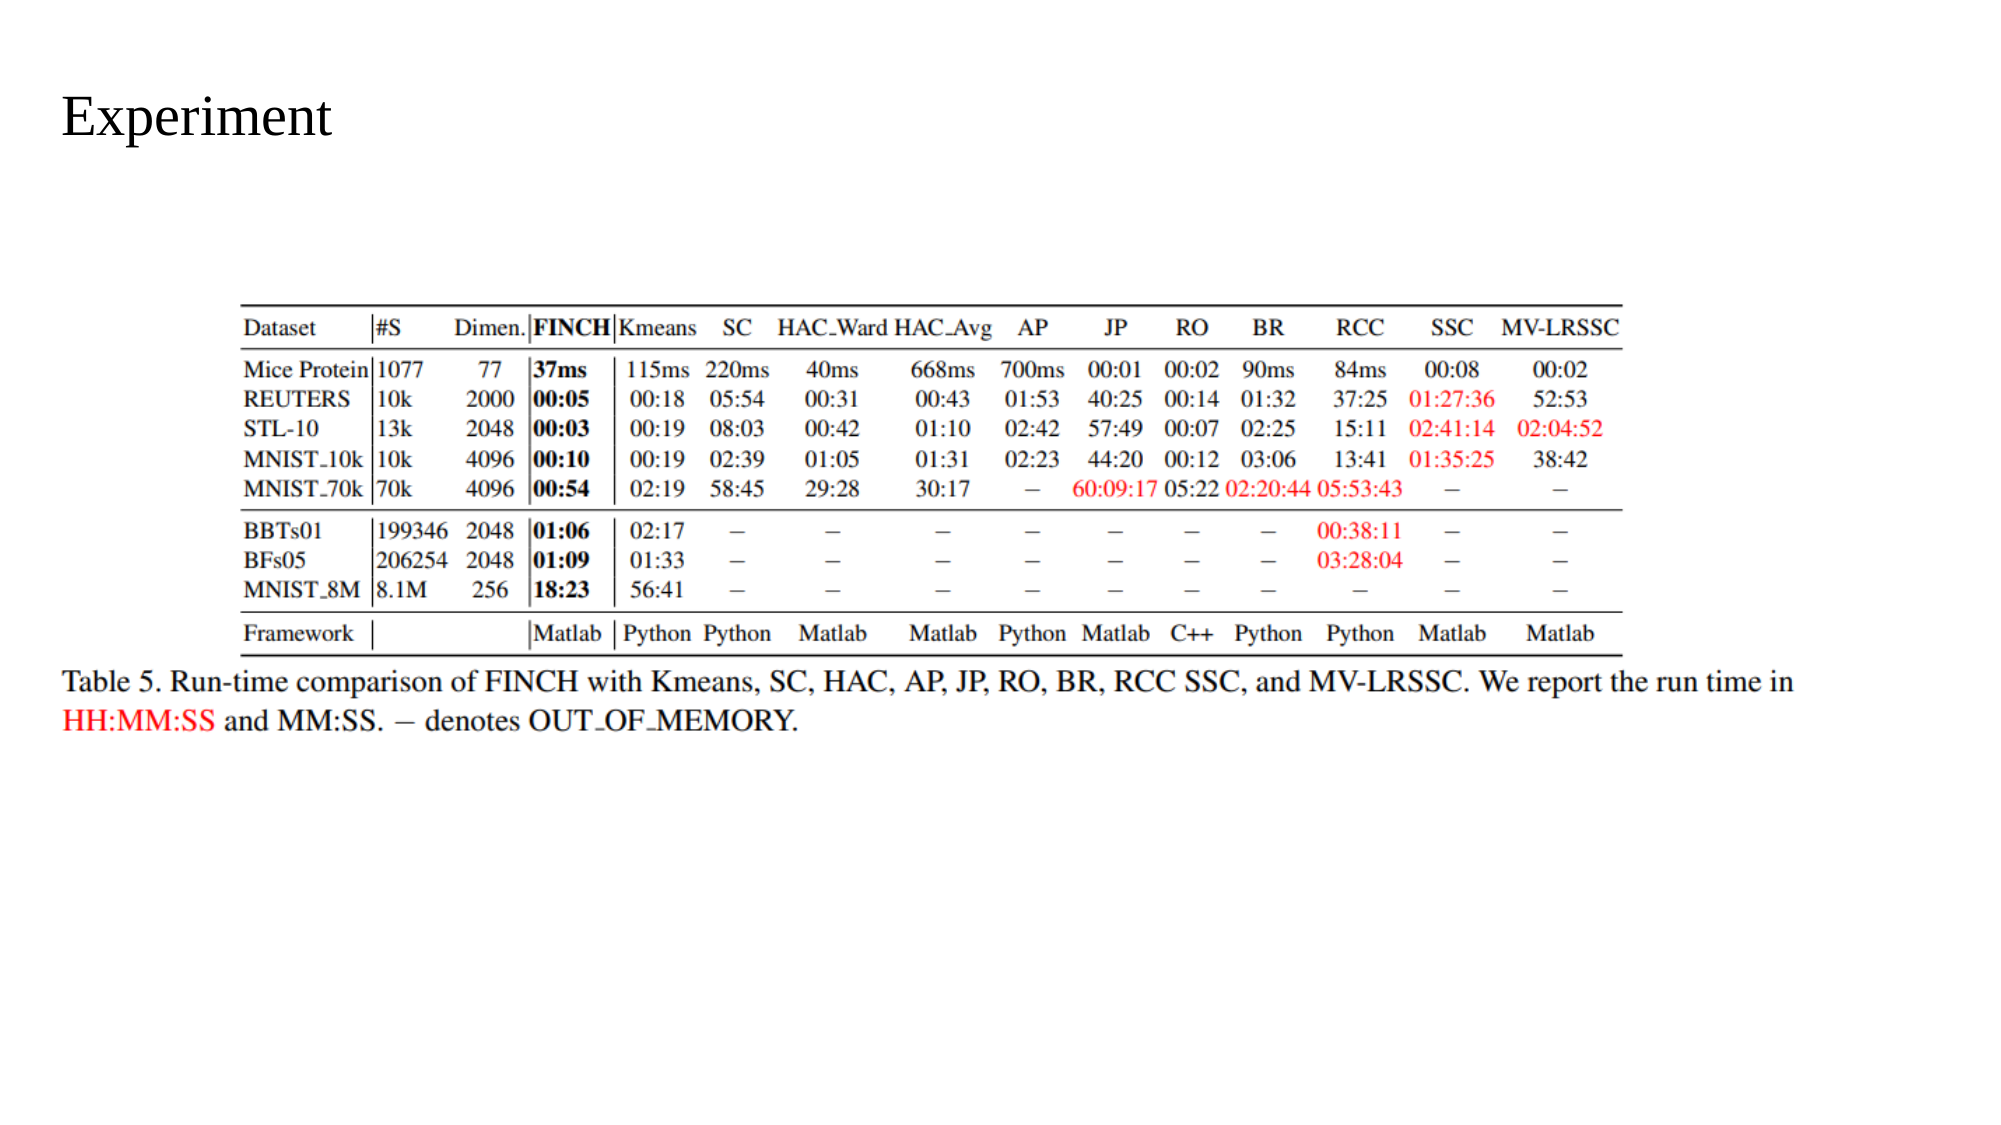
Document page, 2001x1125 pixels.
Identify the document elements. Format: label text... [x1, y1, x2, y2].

picture [46, 278, 1842, 742]
text_box Experiment [46, 69, 840, 155]
